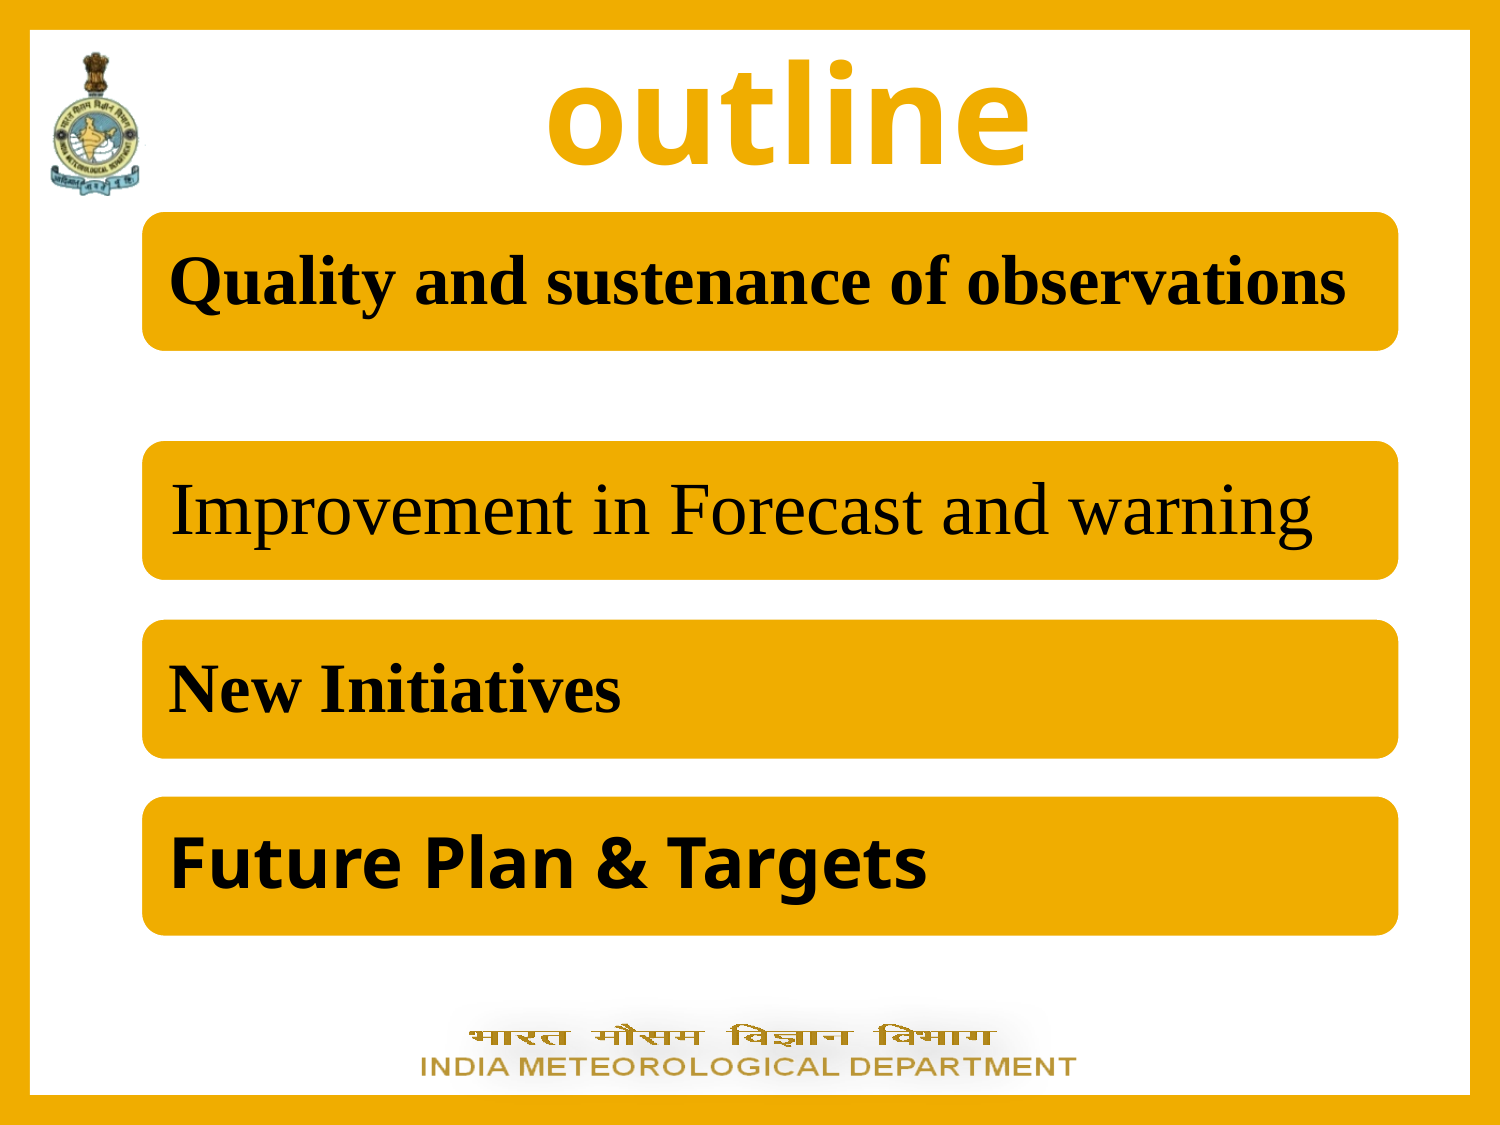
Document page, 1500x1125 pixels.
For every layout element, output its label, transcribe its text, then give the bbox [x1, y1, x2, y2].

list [140, 209, 1401, 1024]
picture [45, 48, 149, 196]
title outline [181, 38, 1396, 202]
